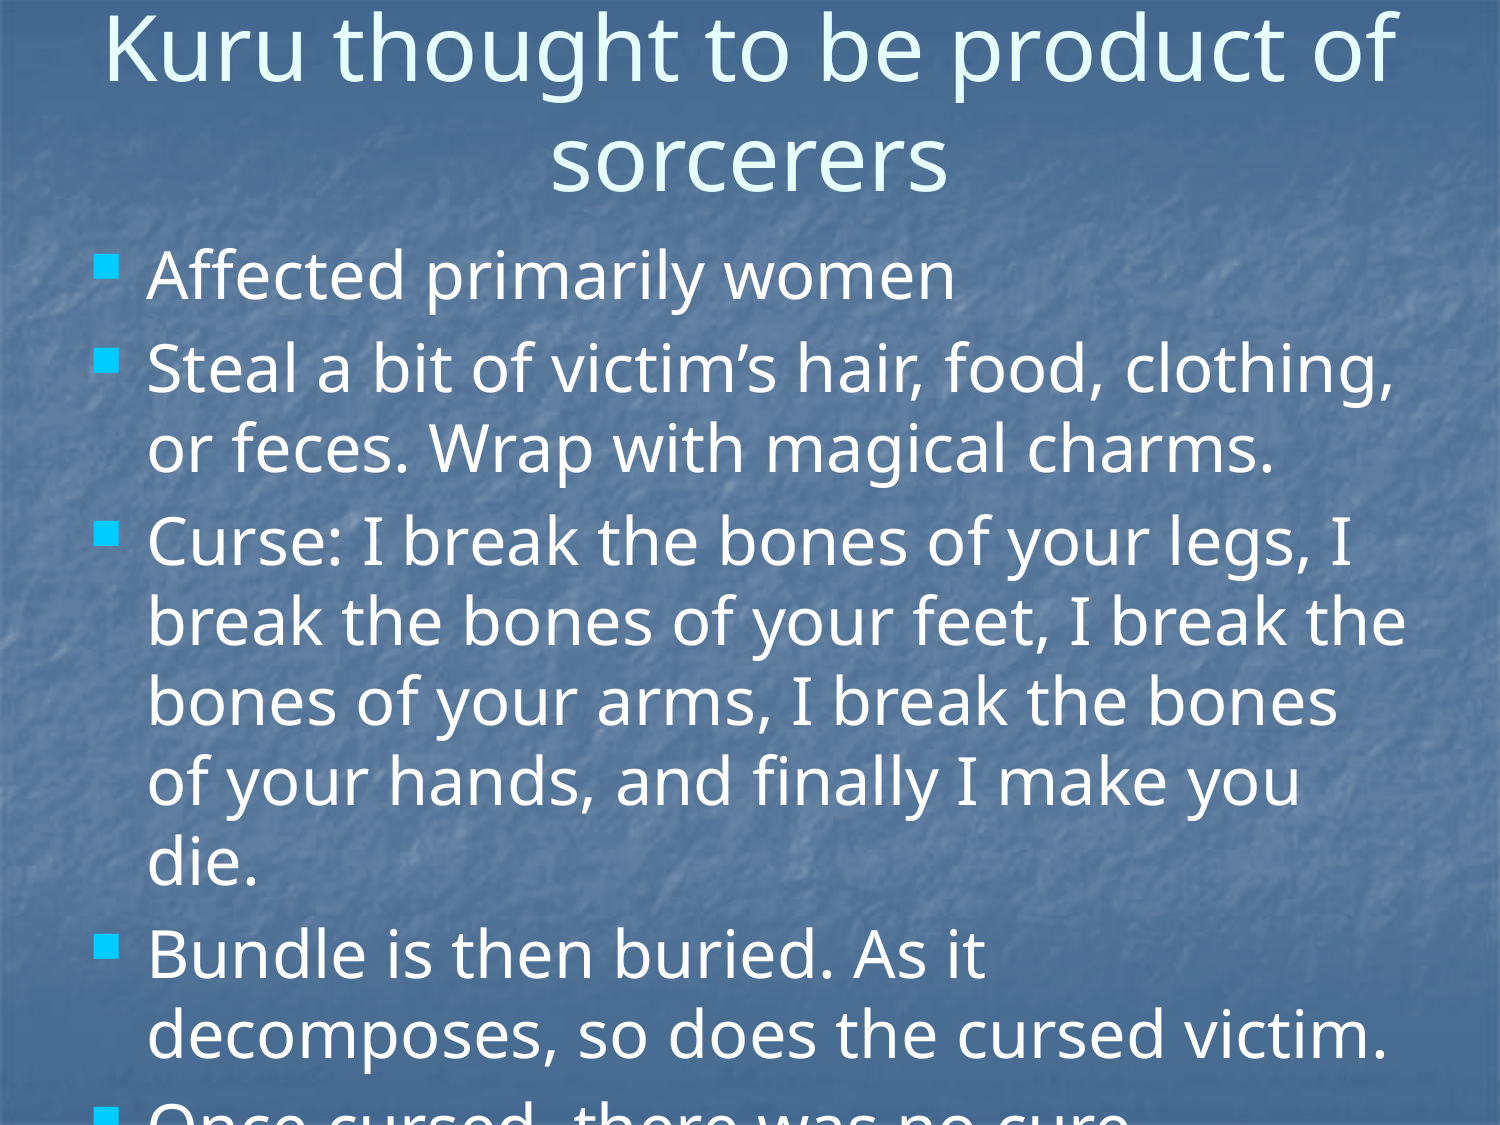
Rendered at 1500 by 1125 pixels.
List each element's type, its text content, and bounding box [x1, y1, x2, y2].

list Affected primarily women Steal a bit of victim’s hair, food, clothing, or feces. Wrap with magical charms. Curse: I break the bones of your legs, I break the bones of your feet, I break the bones of your arms, I break the bones of your hands, and finally I make you die. Bundle is then buried. As it decomposes, so does the cursed victim. Once cursed, there was no cure. [75, 224, 1425, 900]
title Kuru thought to be product of sorcerers [75, 0, 1425, 213]
